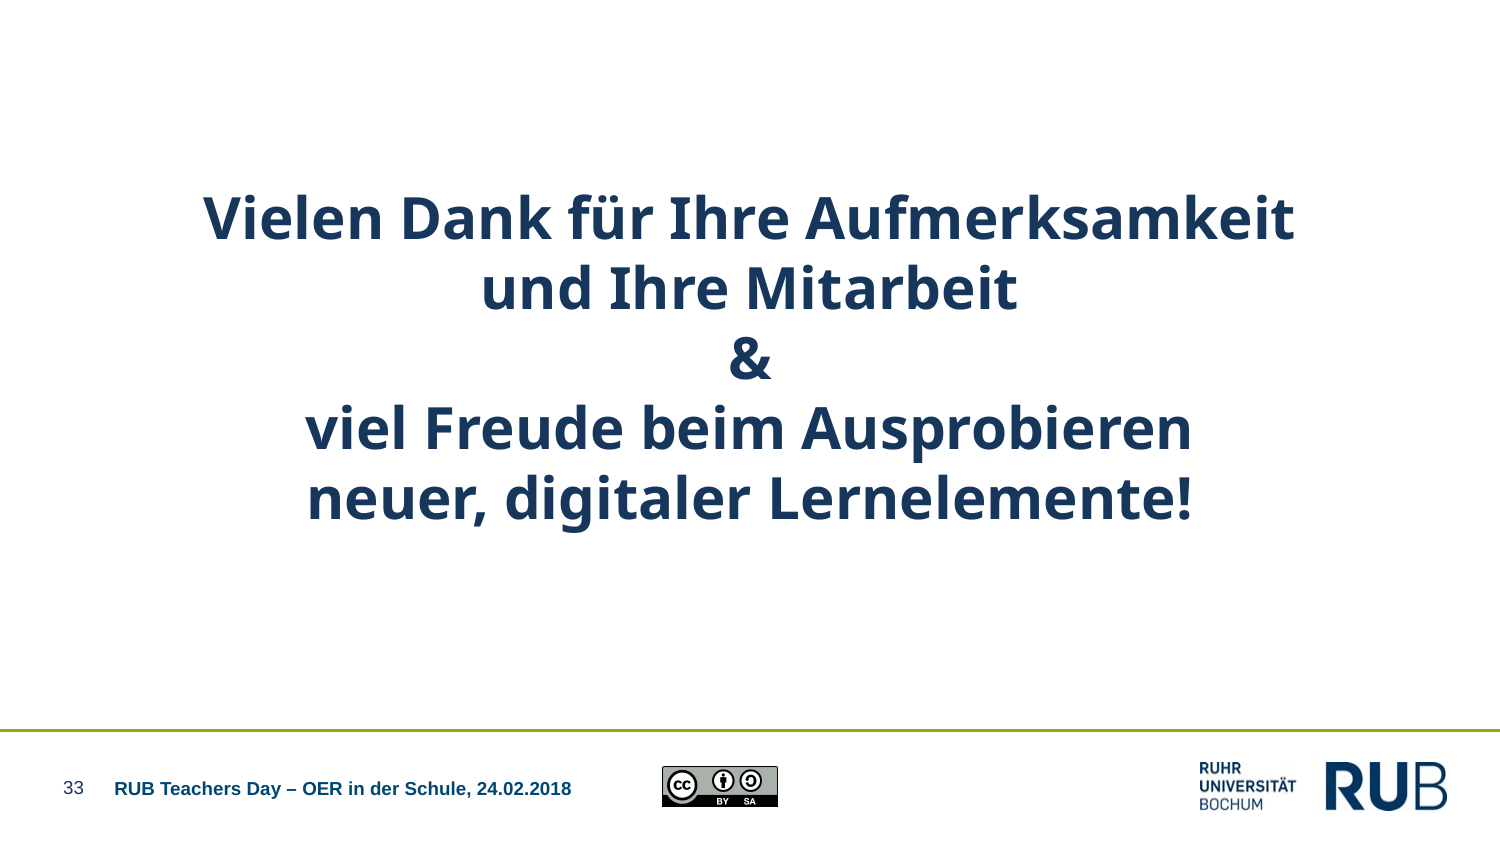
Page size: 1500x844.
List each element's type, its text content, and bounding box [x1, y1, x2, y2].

picture [662, 766, 778, 807]
text_box RUB Teachers Day – OER in der Schule, 24.02.2018 [114, 776, 948, 822]
slide_number 33 [0, 764, 85, 810]
text_box Vielen Dank für Ihre Aufmerksamkeit und Ihre Mitarbeit & viel Freude beim Ausprobieren neuer, digitaler Lernelemente! [0, 181, 1500, 532]
picture [1200, 762, 1447, 811]
